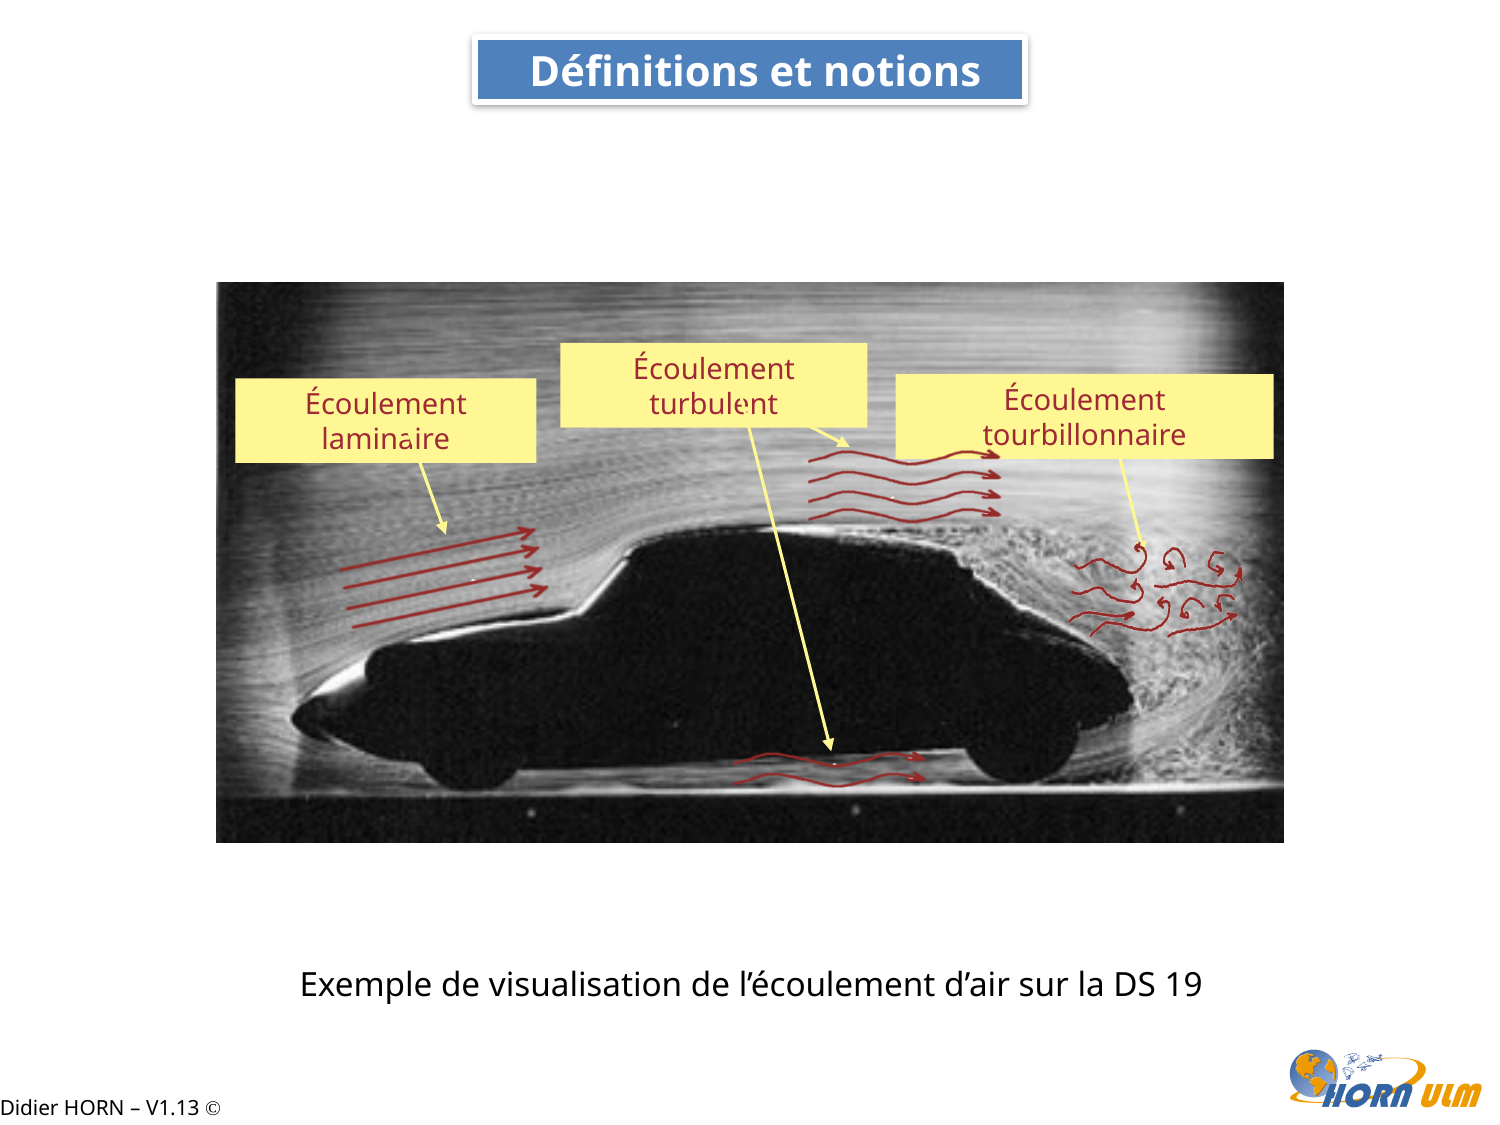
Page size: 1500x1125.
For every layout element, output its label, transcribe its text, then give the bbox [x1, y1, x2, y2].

picture [1275, 1036, 1500, 1125]
picture [216, 282, 1284, 843]
text_box Exemple de visualisation de l’écoulement d’air sur la DS 19 [220, 956, 1284, 1011]
text_box Définitions et notions [472, 34, 1028, 105]
